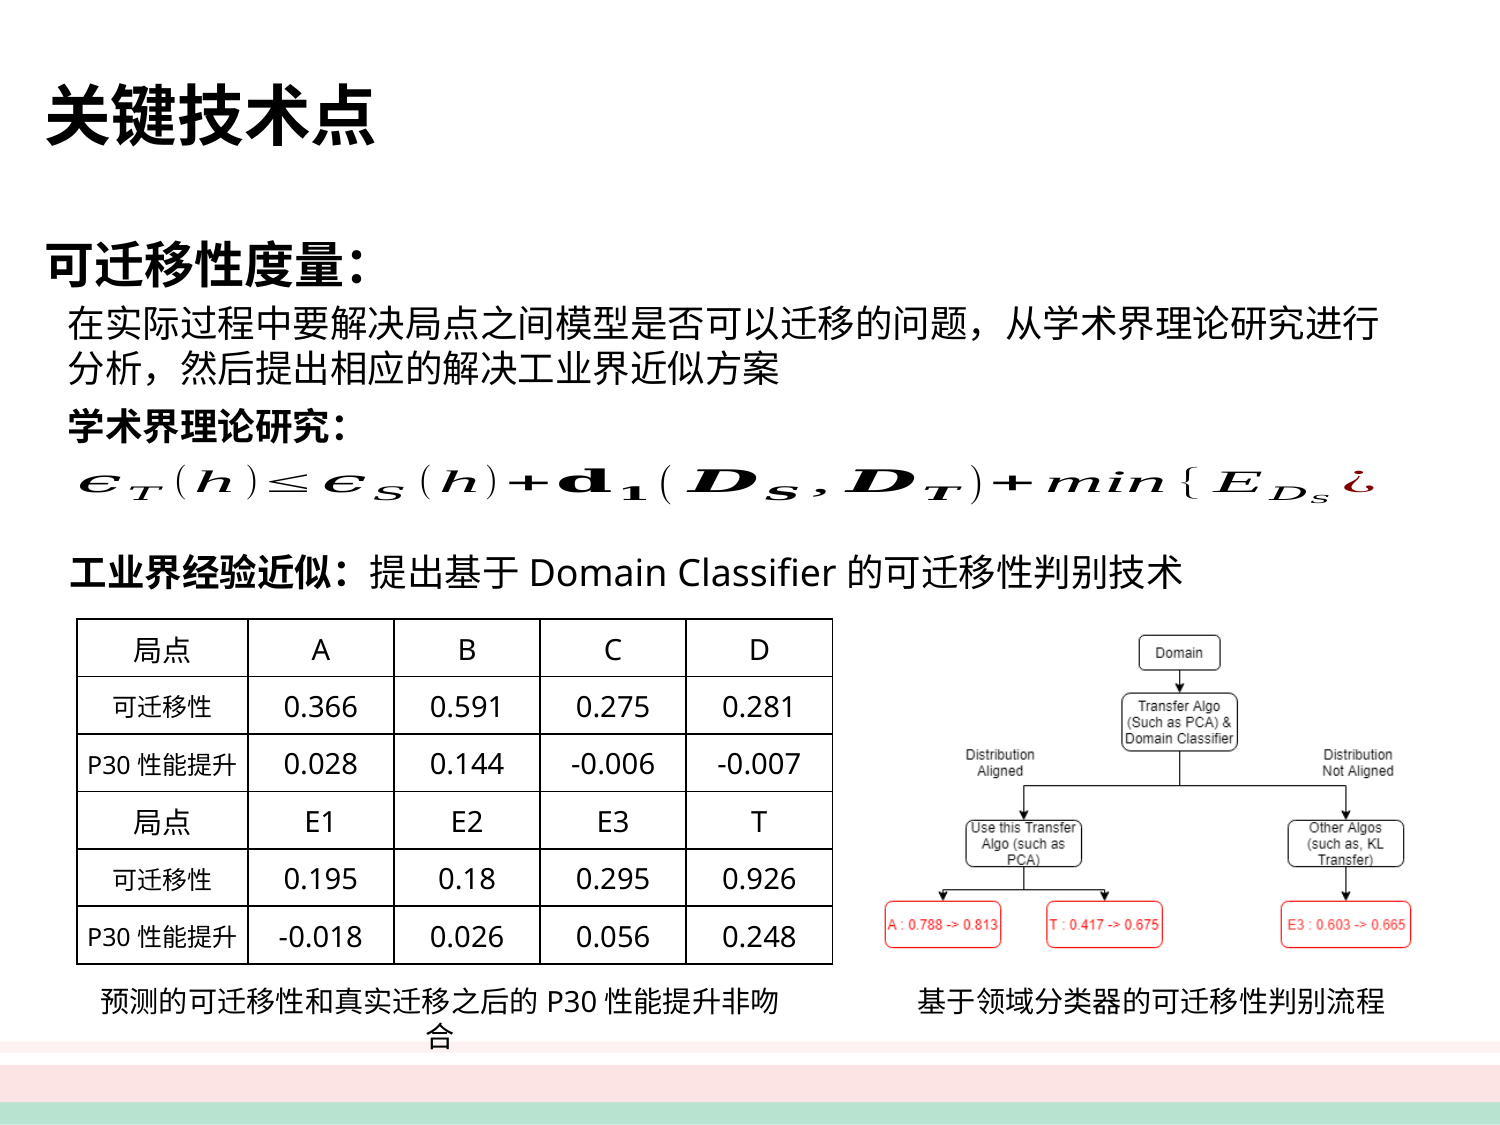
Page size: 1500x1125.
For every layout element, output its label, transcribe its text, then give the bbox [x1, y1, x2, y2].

table_cell E2 [395, 792, 539, 848]
table_header A [249, 620, 393, 676]
text_box 基于领域分类器的可迁移性判别流程 [868, 976, 1436, 1026]
table_cell P30性能提升 [78, 907, 247, 963]
table_cell 0.926 [687, 850, 832, 905]
text_box 可迁移性度量： [29, 195, 786, 294]
table_cell 0.028 [249, 735, 393, 791]
table_cell 0.144 [395, 735, 539, 791]
text_box 关键技术点 [29, 66, 951, 161]
table_cell 0.591 [395, 677, 539, 733]
table_cell 0.248 [687, 907, 832, 963]
text_box 工业界经验近似：提出基于Domain Classifier的可迁移性判别技术 [54, 542, 1410, 602]
table_cell 0.056 [541, 907, 685, 963]
table_cell 0.18 [395, 850, 539, 905]
table_cell 可迁移性 [78, 850, 247, 905]
table_cell 0.281 [687, 677, 832, 733]
table_cell 0.195 [249, 850, 393, 905]
table_cell 0.275 [541, 677, 685, 733]
table_cell E3 [541, 792, 685, 848]
text_box 在实际过程中要解决局点之间模型是否可以迁移的问题，从学术界理论研究进行分析，然后提出相应的解决工业界近似方案 [53, 292, 1412, 398]
text_box 预测的可迁移性和真实迁移之后的P30性能提升非吻合 [74, 976, 807, 1061]
text_box 学术界理论研究： [53, 395, 499, 456]
table_cell 0.295 [541, 850, 685, 905]
table_cell P30性能提升 [78, 735, 247, 791]
table_header B [395, 620, 539, 676]
table_header 局点 [78, 620, 247, 676]
table_header D [687, 620, 832, 676]
table_cell -0.018 [249, 907, 393, 963]
table_cell 可迁移性 [78, 677, 247, 733]
picture [0, 0, 1500, 1125]
table_cell -0.006 [541, 735, 685, 791]
table_cell E1 [249, 792, 393, 848]
table_cell -0.007 [687, 735, 832, 791]
table_cell 0.366 [249, 677, 393, 733]
table_header C [541, 620, 685, 676]
table_cell 局点 [78, 792, 247, 848]
table_cell 0.026 [395, 907, 539, 963]
table_cell T [687, 792, 832, 848]
